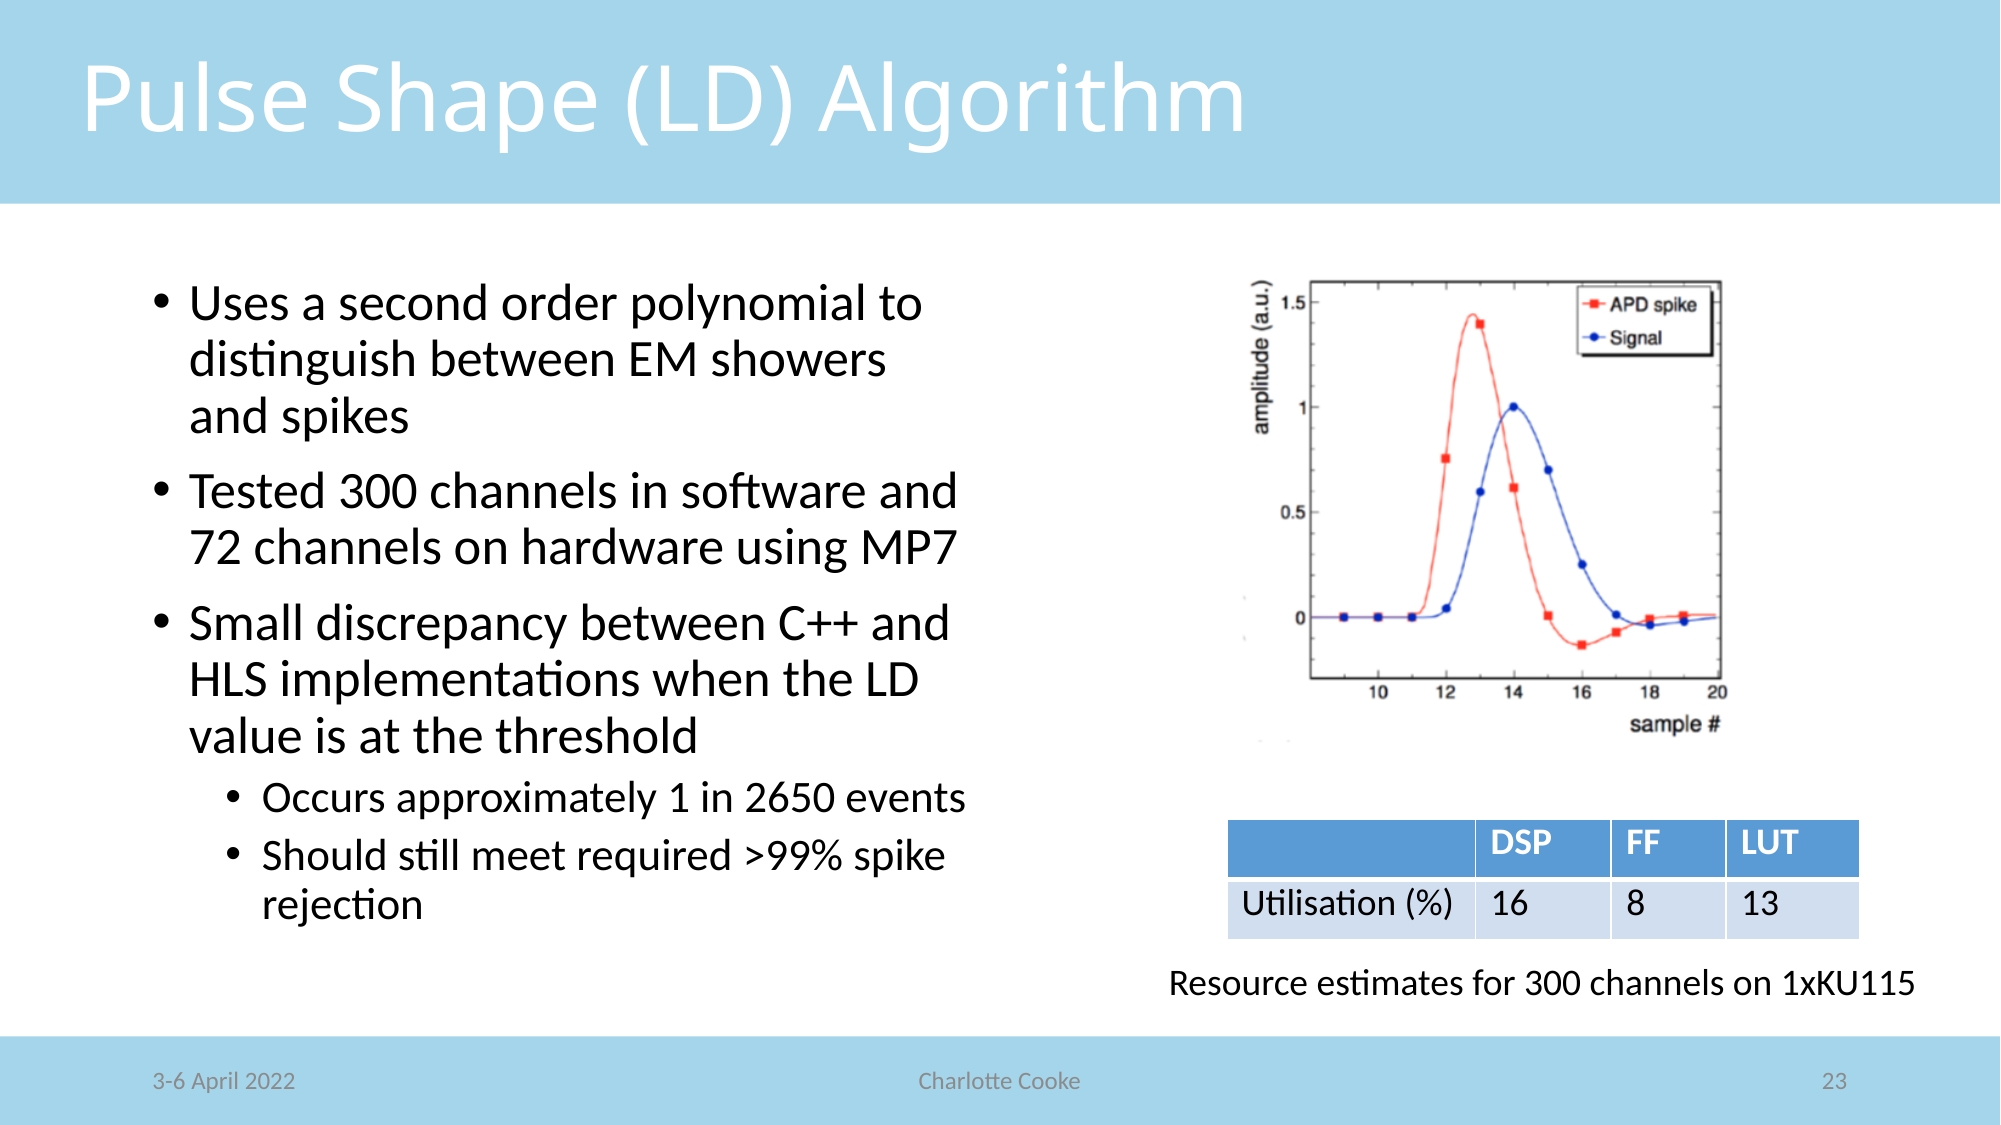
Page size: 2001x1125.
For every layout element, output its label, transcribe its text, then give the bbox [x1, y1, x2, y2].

footer Charlotte Cooke [662, 1049, 1338, 1110]
table_cell 13 [1727, 882, 1859, 939]
picture [1226, 267, 1736, 751]
slide_number 22 [1412, 1049, 1863, 1110]
table_header LUT [1727, 820, 1859, 877]
text_box Resource estimates for 300 channels on 1xKU115 [1154, 950, 1932, 1011]
title Pulse Shape (LD) Algorithm [64, 4, 1936, 200]
table_header DSP [1476, 820, 1610, 877]
table_cell 8 [1612, 882, 1725, 939]
table_cell Utilisation (%) [1228, 882, 1475, 939]
table_header [1228, 820, 1475, 877]
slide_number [137, 1049, 588, 1110]
list Uses a second order polynomial to distinguish between EM showers and spikes Tested 300 channels in software and 72 channels on hardware using MP7 Small discrepancy between C++ and HLS implementations when the LD value is at the threshold Occurs approximately 1 in 2650 events Should still meet required >99% spike rejection [137, 267, 988, 982]
table_cell 16 [1476, 882, 1610, 939]
table_header FF [1612, 820, 1725, 877]
